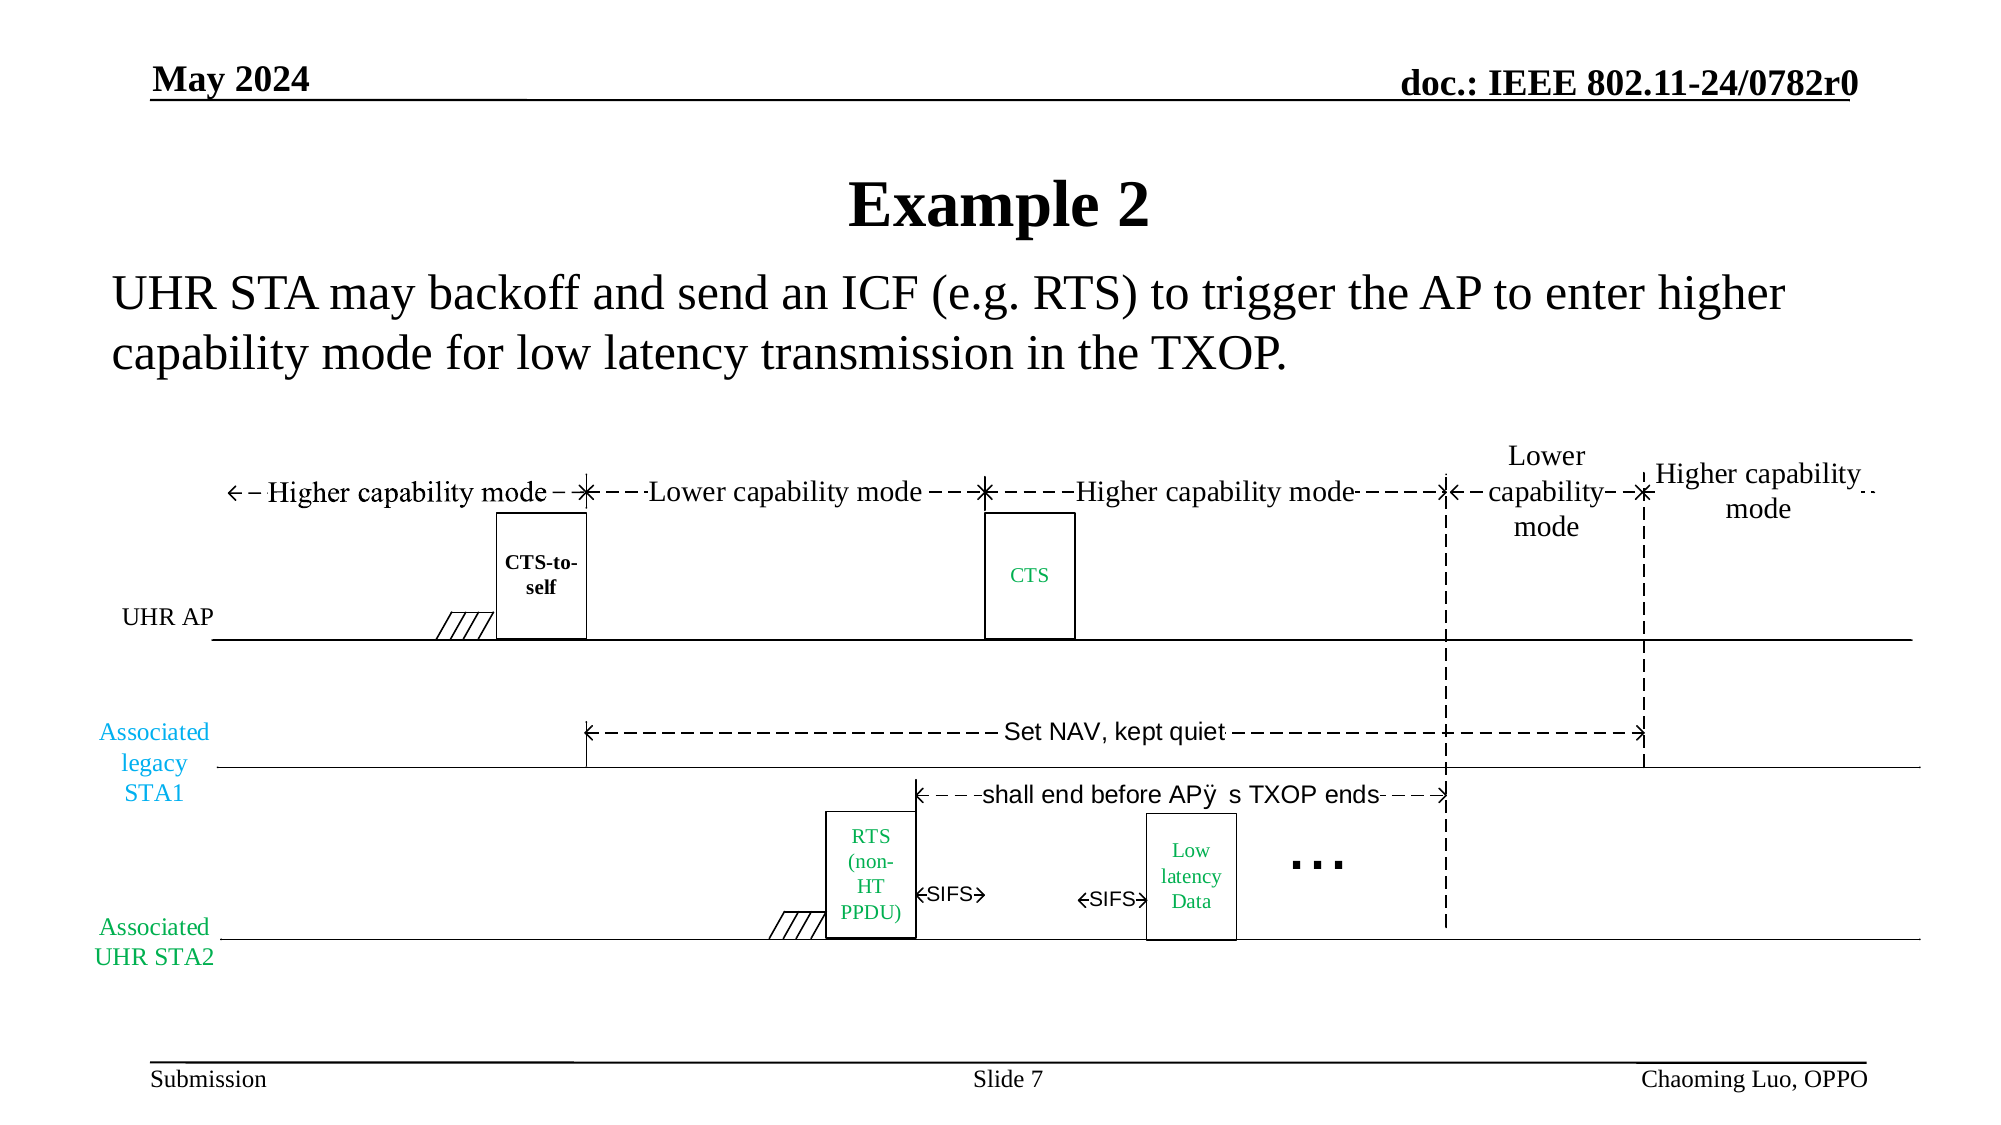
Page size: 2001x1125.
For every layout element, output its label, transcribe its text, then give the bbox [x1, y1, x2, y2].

slide_number Slide 7 [950, 1061, 1067, 1123]
footer Chaoming Luo, OPPO [1171, 1061, 1869, 1093]
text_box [39, 397, 1961, 1013]
text_box UHR STA may backoff and send an ICF (e.g. RTS) to trigger the AP to enter higher capability mode for low latency transmission in the TXOP. [96, 252, 1804, 388]
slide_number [152, 54, 563, 100]
title Example 2 [149, 112, 1850, 288]
